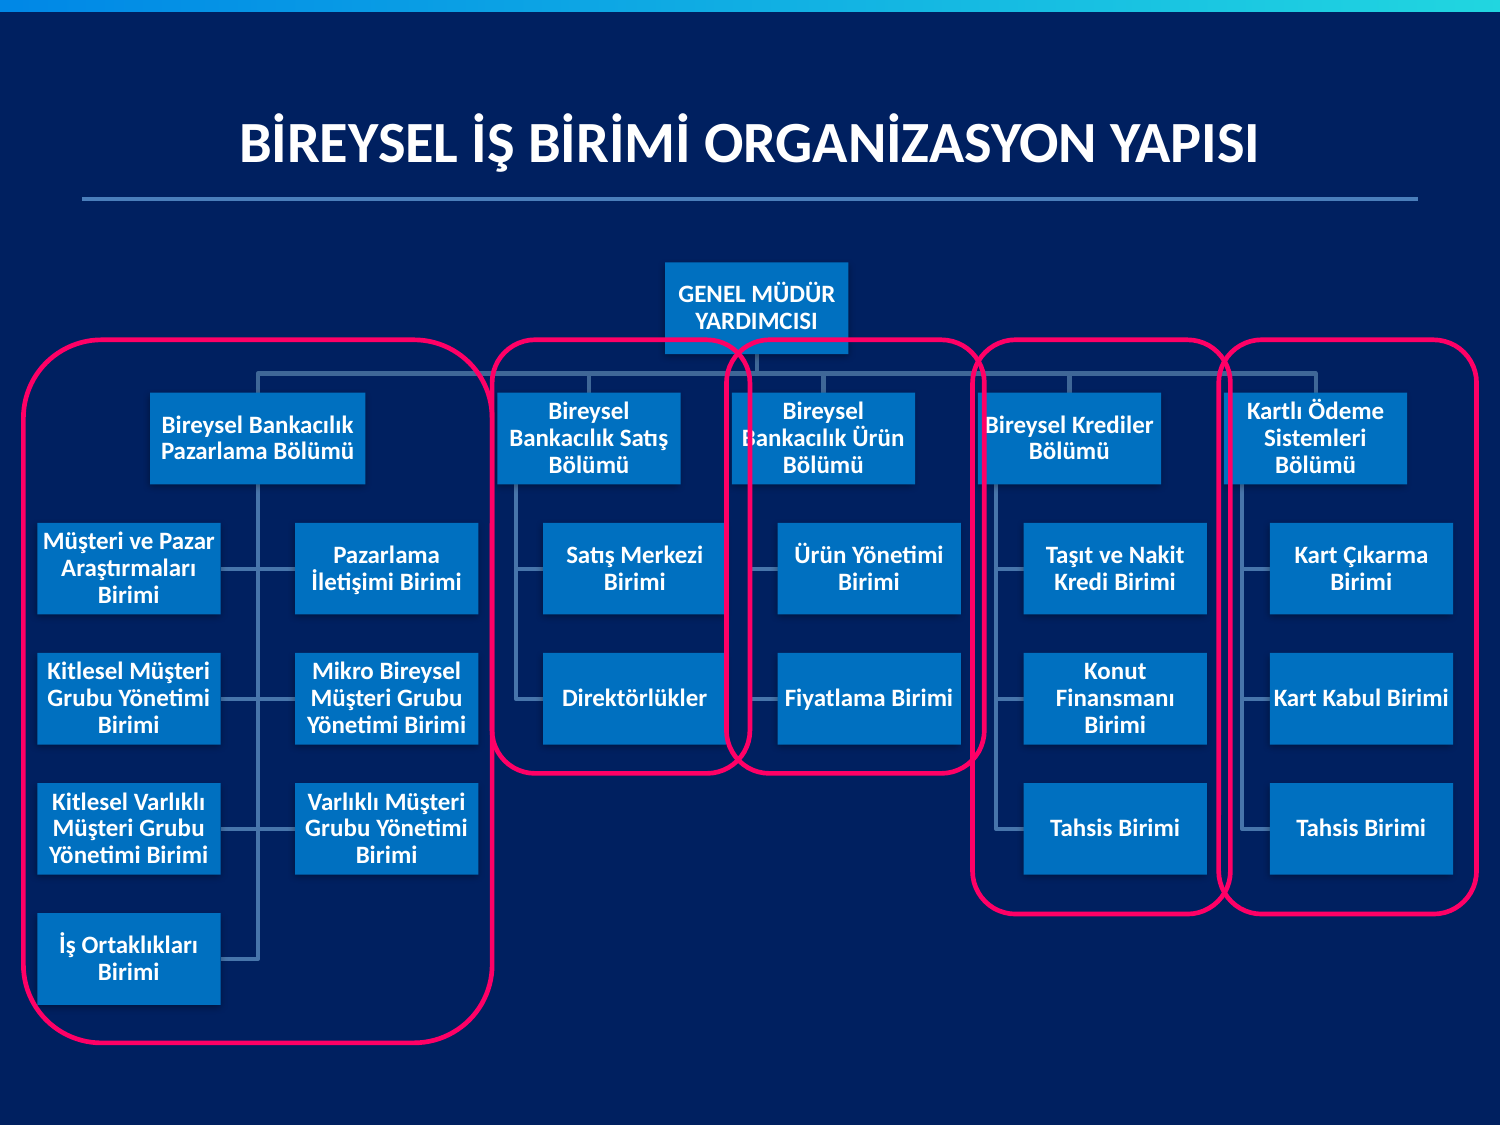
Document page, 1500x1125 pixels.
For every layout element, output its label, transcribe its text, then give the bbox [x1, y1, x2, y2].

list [0, 262, 1466, 1006]
title BİREYSEL İŞ BİRİMİ ORGANİZASYON YAPISI [75, 45, 1425, 233]
text_box [1470, 356, 1479, 898]
text_box [38, 1014, 478, 1046]
